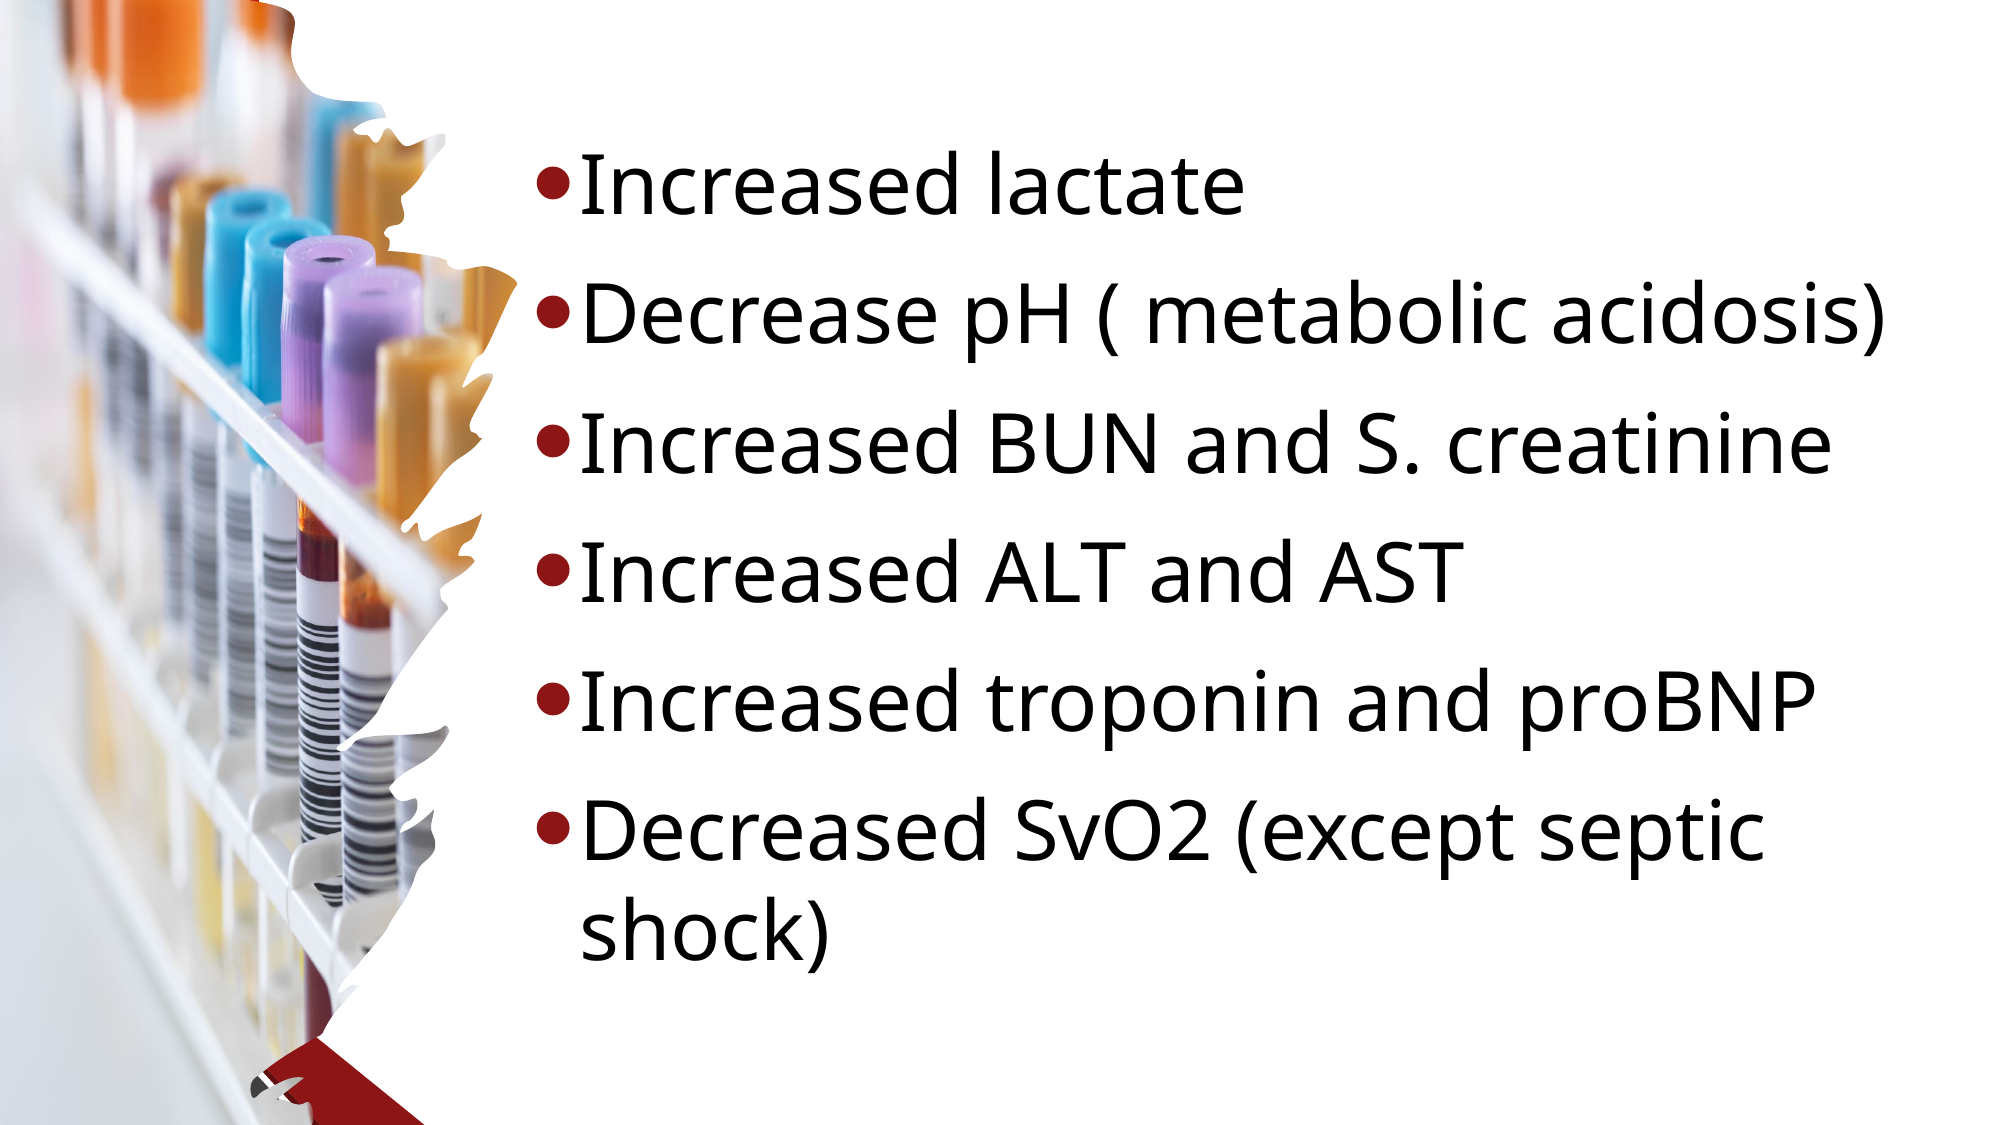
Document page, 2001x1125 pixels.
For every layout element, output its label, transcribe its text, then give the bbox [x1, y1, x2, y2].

list Increased lactate Decrease pH ( metabolic acidosis) Increased BUN and S. creatinine Increased ALT and AST Increased troponin and proBNP Decreased SvO2 (except septic shock) [518, 95, 1939, 1014]
picture [0, 0, 518, 1125]
